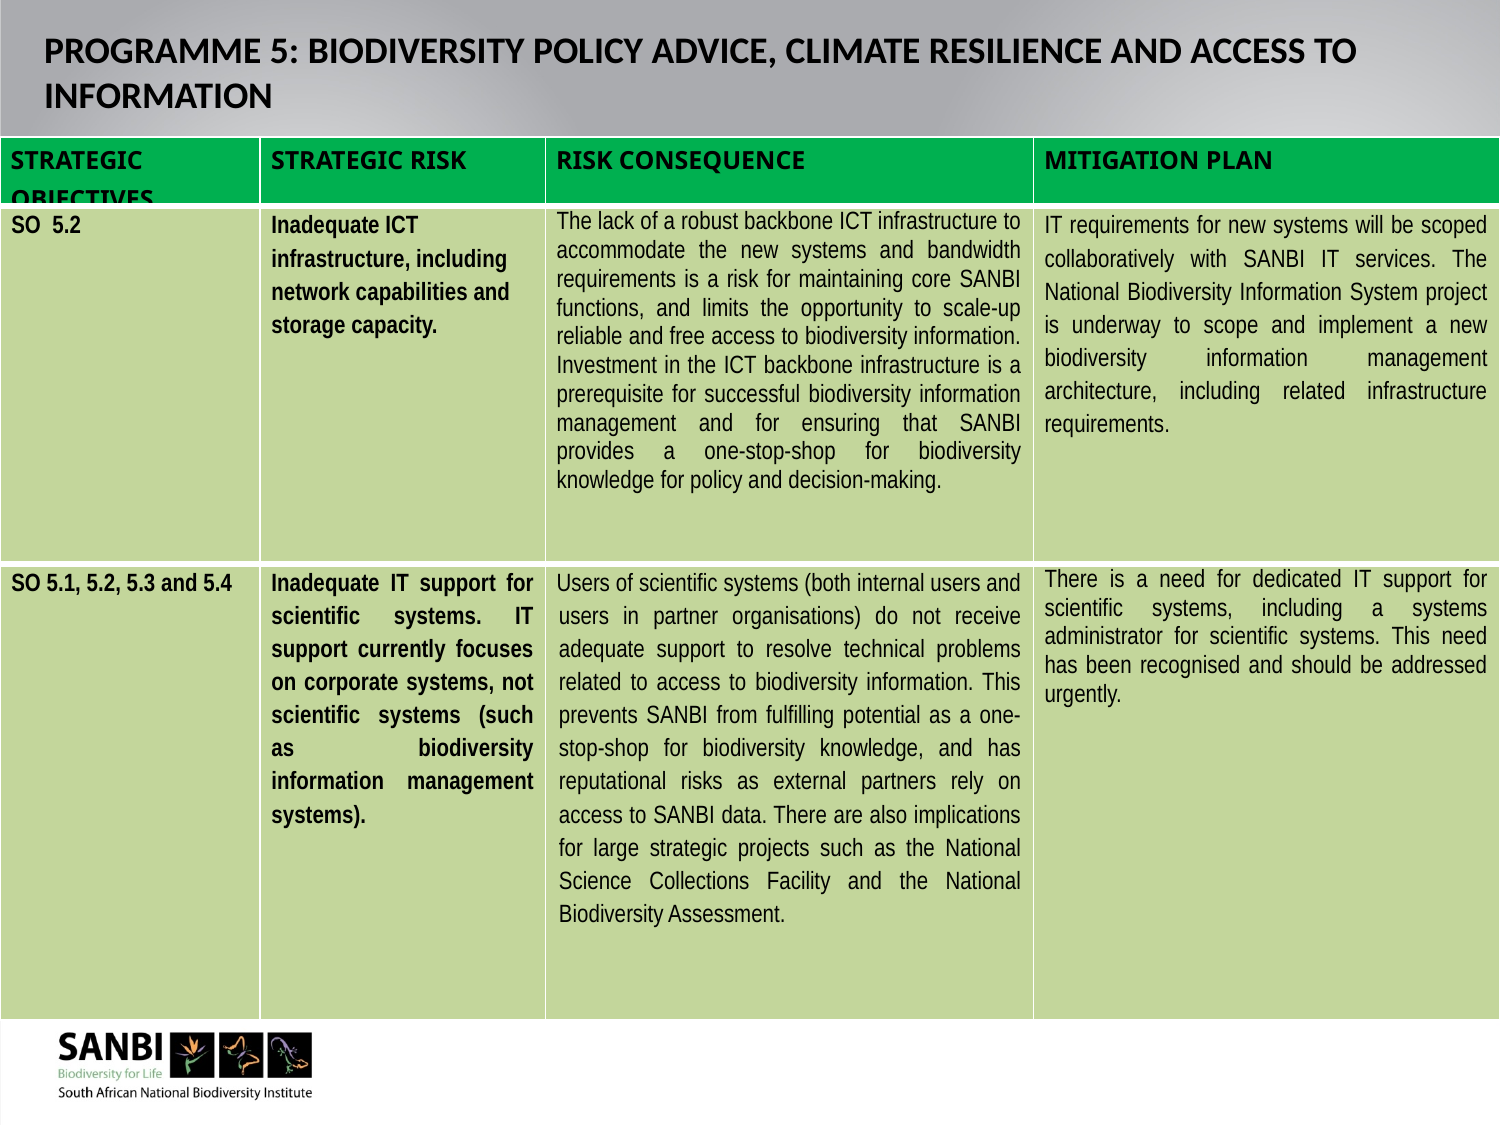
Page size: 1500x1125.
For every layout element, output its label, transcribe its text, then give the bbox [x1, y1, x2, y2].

picture [0, 1021, 1500, 1125]
table_cell There is a need for dedicated IT support for scientific systems, including a systems administrator for scientific systems. This need has been recognised and should be addressed urgently. [1034, 567, 1499, 1019]
table_cell IT requirements for new systems will be scoped collaboratively with SANBI IT services. The National Biodiversity Information System project is underway to scope and implement a new biodiversity information management architecture, including related infrastructure requirements. [1034, 209, 1499, 561]
table_cell Inadequate IT support for scientific systems. IT support currently focuses on corporate systems, not scientific systems (such as biodiversity information management systems). [261, 567, 545, 1019]
text_box PROGRAMME 5: BIODIVERSITY POLICY ADVICE, CLIMATE RESILIENCE AND ACCESS TO INFORMATION [29, 19, 1412, 124]
table_header RISK CONSEQUENCE [546, 138, 1033, 203]
table_header STRATEGIC RISK [261, 138, 545, 203]
table_cell SO 5.2 [1, 209, 259, 561]
table_cell Users of scientific systems (both internal users and users in partner organisations) do not receive adequate support to resolve technical problems related to access to biodiversity information. This prevents SANBI from fulfilling potential as a one-stop-shop for biodiversity knowledge, and has reputational risks as external partners rely on access to SANBI data. There are also implications for large strategic projects such as the National Science Collections Facility and the National Biodiversity Assessment. [546, 567, 1033, 1019]
table_header MITIGATION PLAN [1034, 138, 1499, 203]
table_cell Inadequate ICT infrastructure, including network capabilities and storage capacity. [261, 209, 545, 561]
table_cell SO 5.1, 5.2, 5.3 and 5.4 [1, 567, 259, 1019]
table_cell The lack of a robust backbone ICT infrastructure to accommodate the new systems and bandwidth requirements is a risk for maintaining core SANBI functions, and limits the opportunity to scale-up reliable and free access to biodiversity information. Investment in the ICT backbone infrastructure is a prerequisite for successful biodiversity information management and for ensuring that SANBI provides a one-stop-shop for biodiversity knowledge for policy and decision-making. [546, 209, 1033, 561]
table_header STRATEGIC OBJECTIVES [1, 138, 259, 203]
picture [0, 0, 1500, 136]
